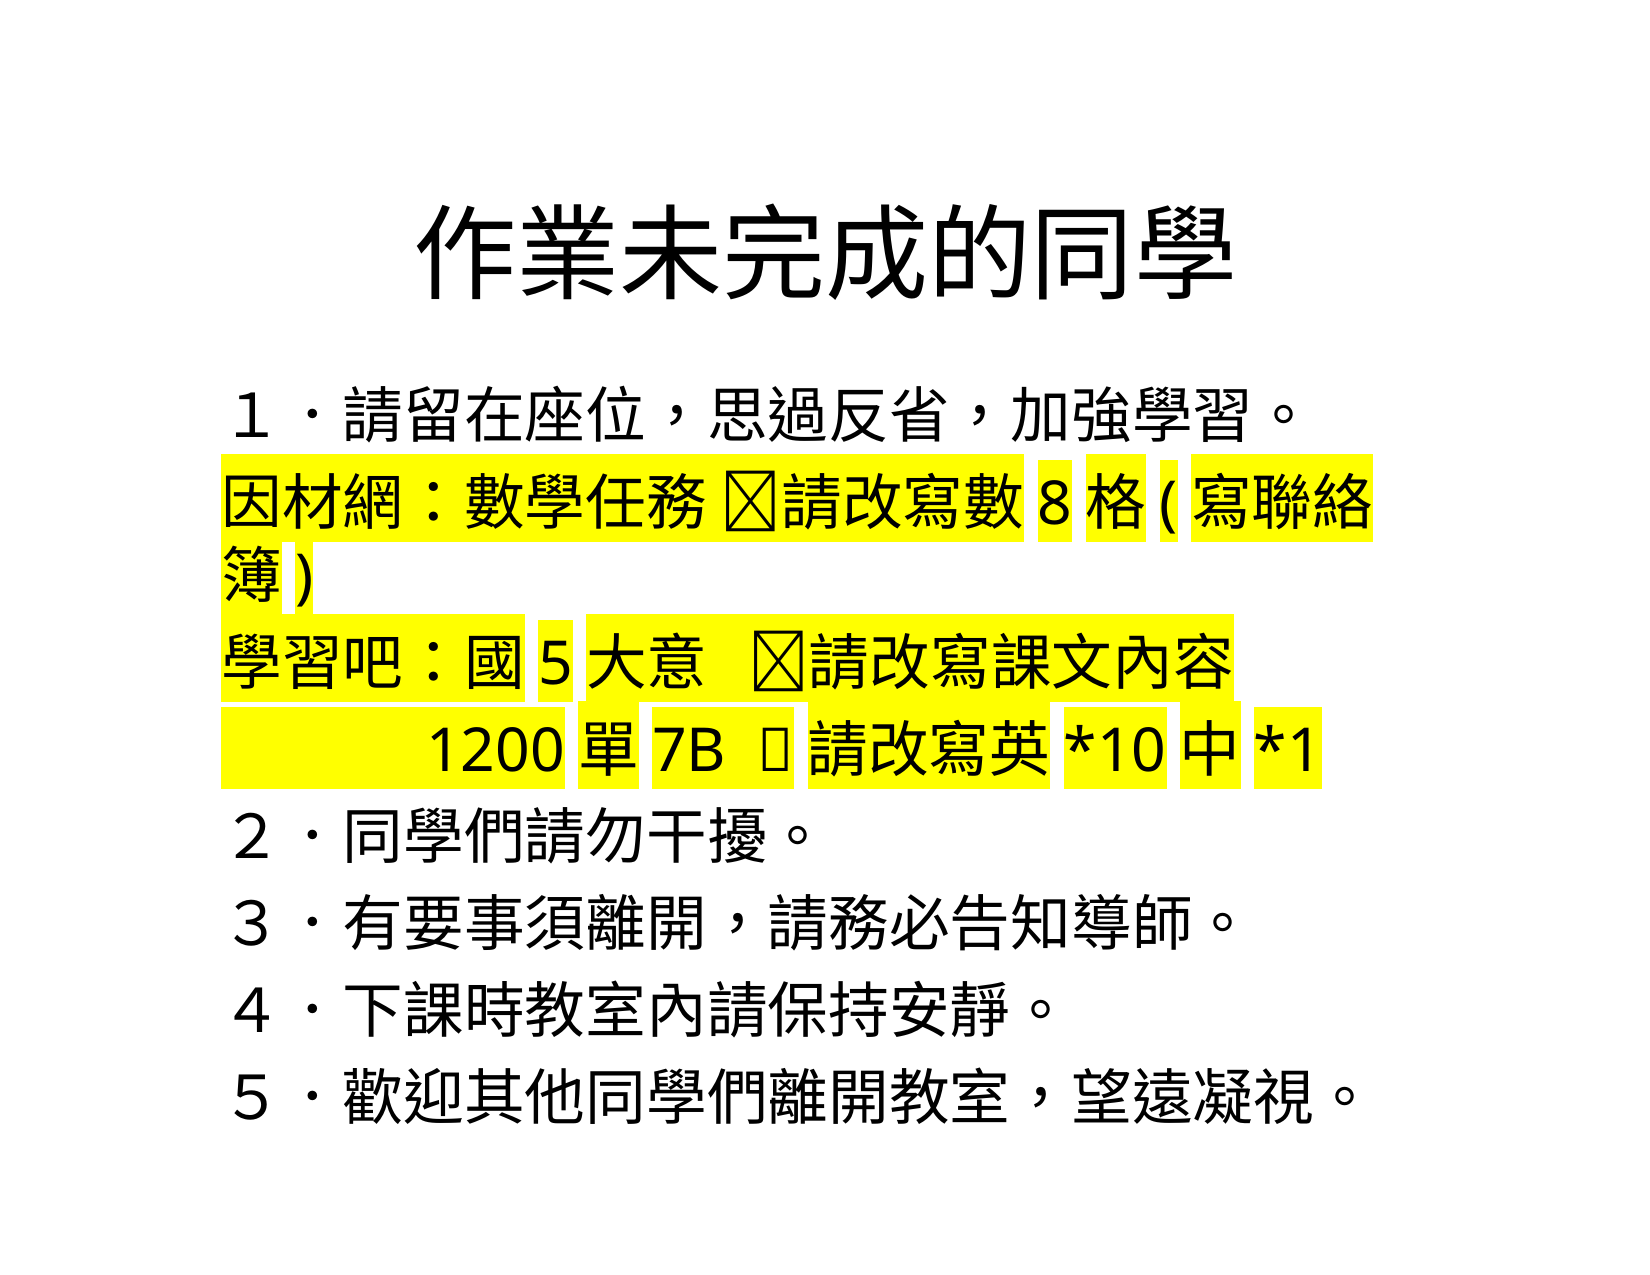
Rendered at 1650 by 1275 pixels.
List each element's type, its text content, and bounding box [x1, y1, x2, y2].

subtitle １．請留在座位，思過反省，加強學習。 因材網：數學任務 請改寫數8格(寫聯絡簿) 學習吧：國5大意 請改寫課文內容 1200單7B 請改寫英*10中*1 ２．同學們請勿干擾。 ３．有要事須離開，請務必告知導師。 ４．下課時教室內請保持安靜。 ５．歡迎其他同學們離開教室，望遠凝視。 [206, 369, 1444, 1141]
title 作業未完成的同學 [206, 117, 1444, 322]
